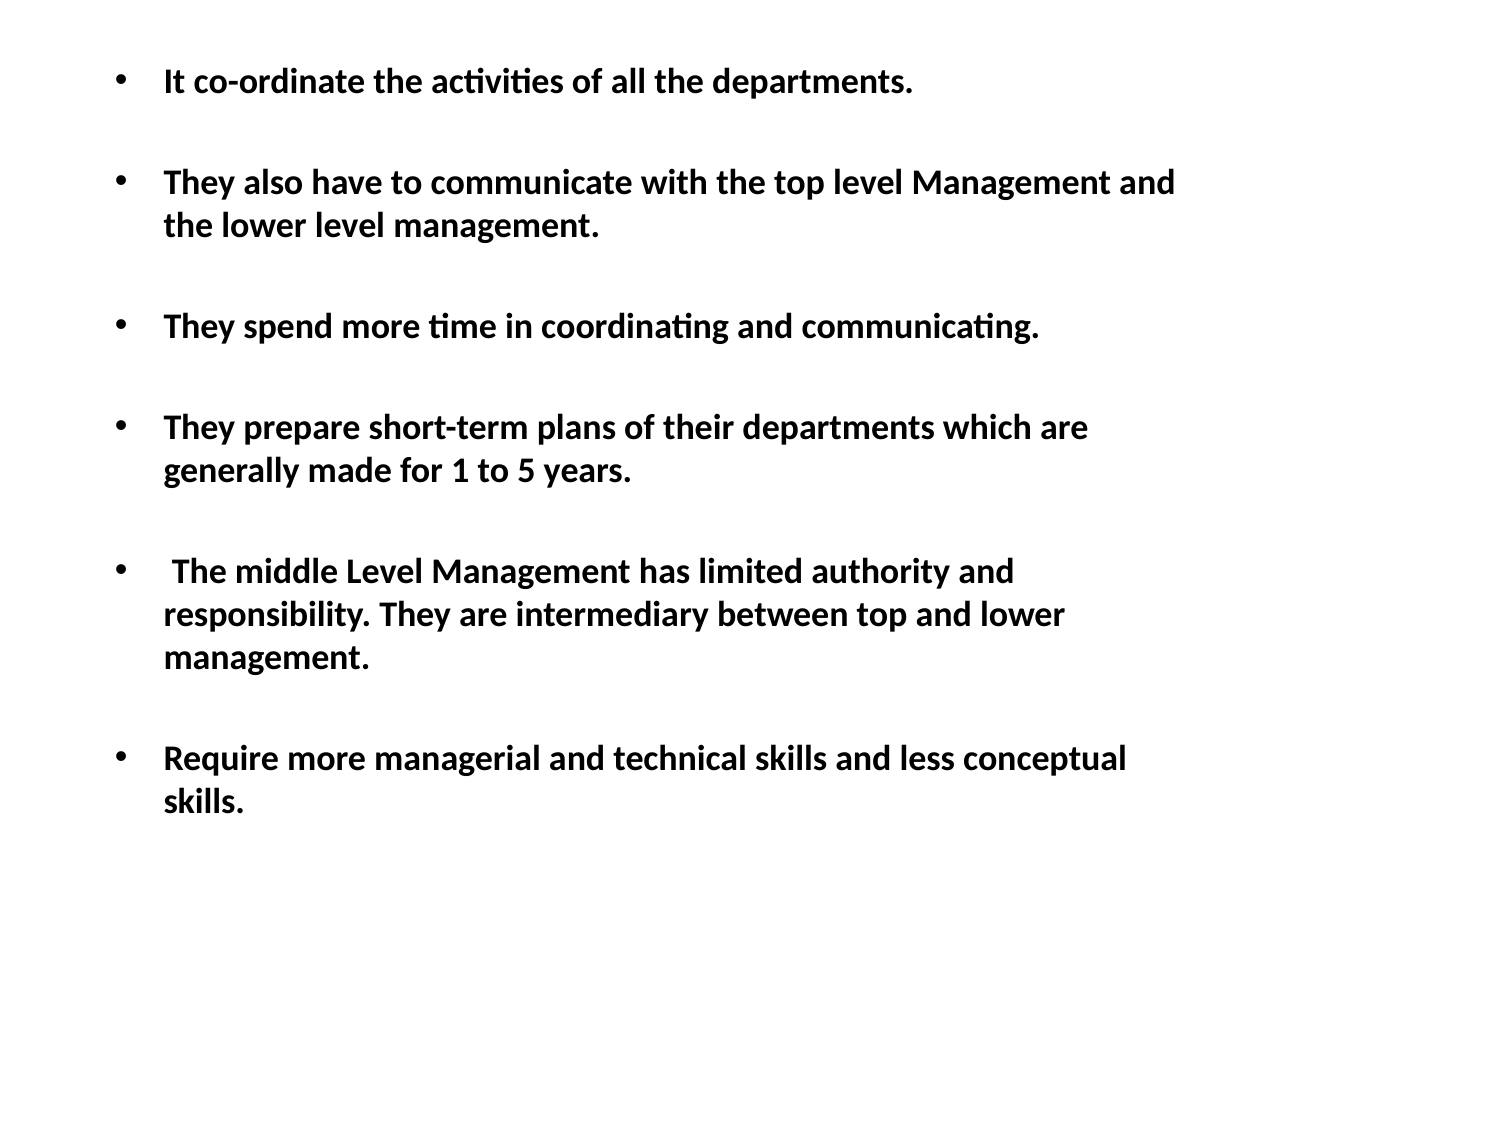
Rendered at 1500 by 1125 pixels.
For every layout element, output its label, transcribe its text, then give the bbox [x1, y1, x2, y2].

list It co-ordinate the activities of all the departments. They also have to communicate with the top level Management and the lower level management. They spend more time in coordinating and communicating. They prepare short-term plans of their departments which are generally made for 1 to 5 years. The middle Level Management has limited authority and responsibility. They are intermediary between top and lower management. Require more managerial and technical skills and less conceptual skills. [99, 50, 1213, 838]
